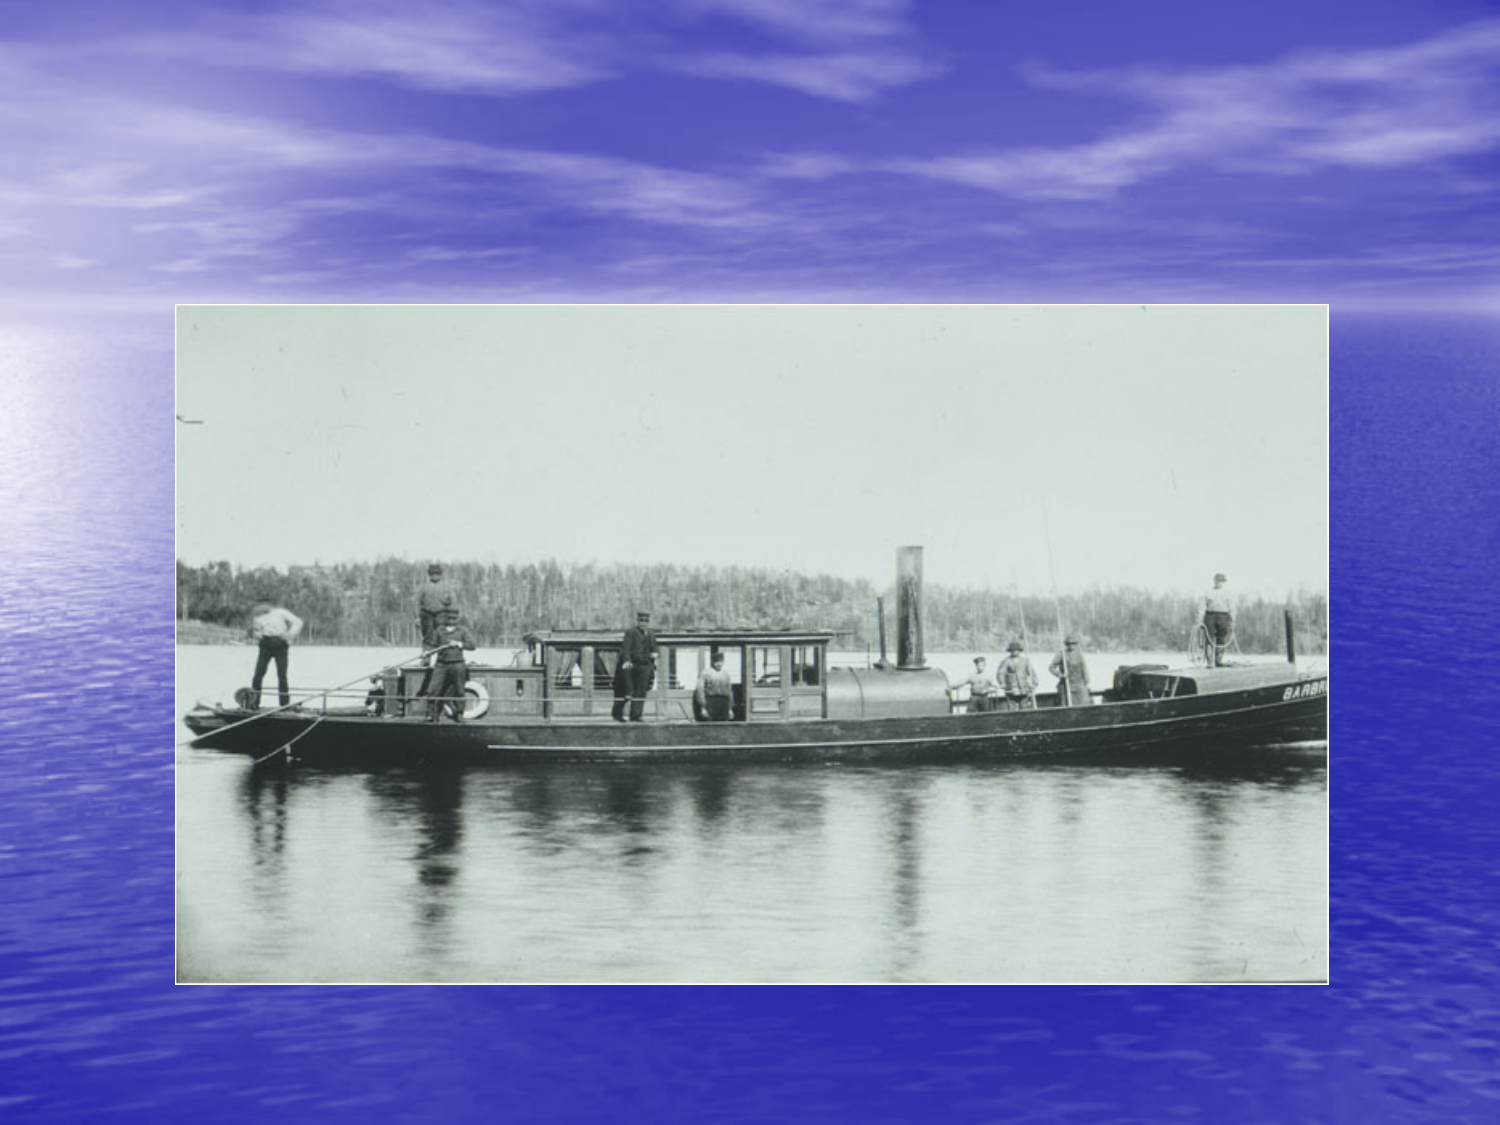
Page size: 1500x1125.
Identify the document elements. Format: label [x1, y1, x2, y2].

picture [175, 304, 1329, 985]
